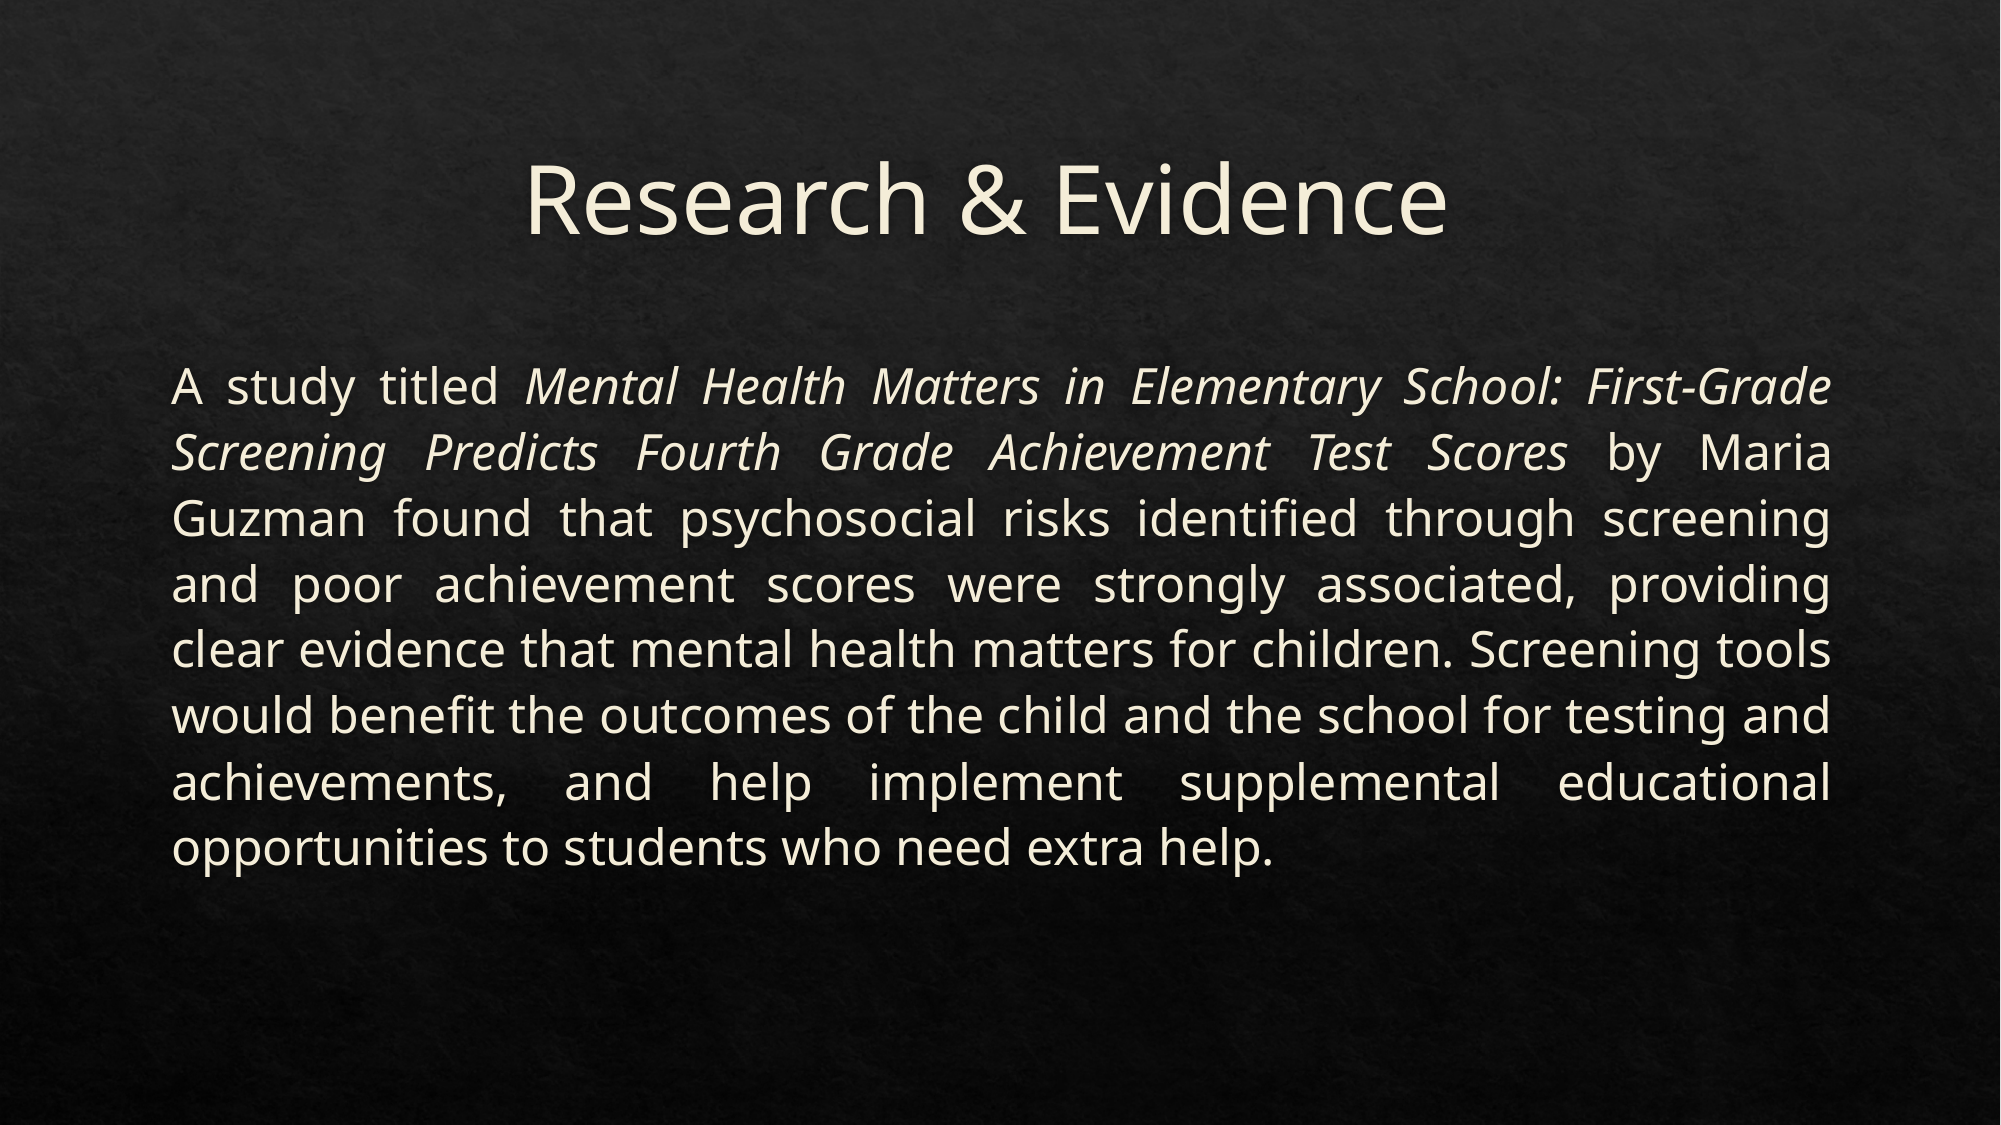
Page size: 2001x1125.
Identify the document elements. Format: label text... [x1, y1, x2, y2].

title Research & Evidence [149, 99, 1849, 307]
list A study titled Mental Health Matters in Elementary School: First-Grade Screening Predicts Fourth Grade Achievement Test Scores by Maria Guzman found that psychosocial risks identified through screening and poor achievement scores were strongly associated, providing clear evidence that mental health matters for children. Screening tools would benefit the outcomes of the child and the school for testing and achievements, and help implement supplemental educational opportunities to students who need extra help. [149, 340, 1849, 950]
